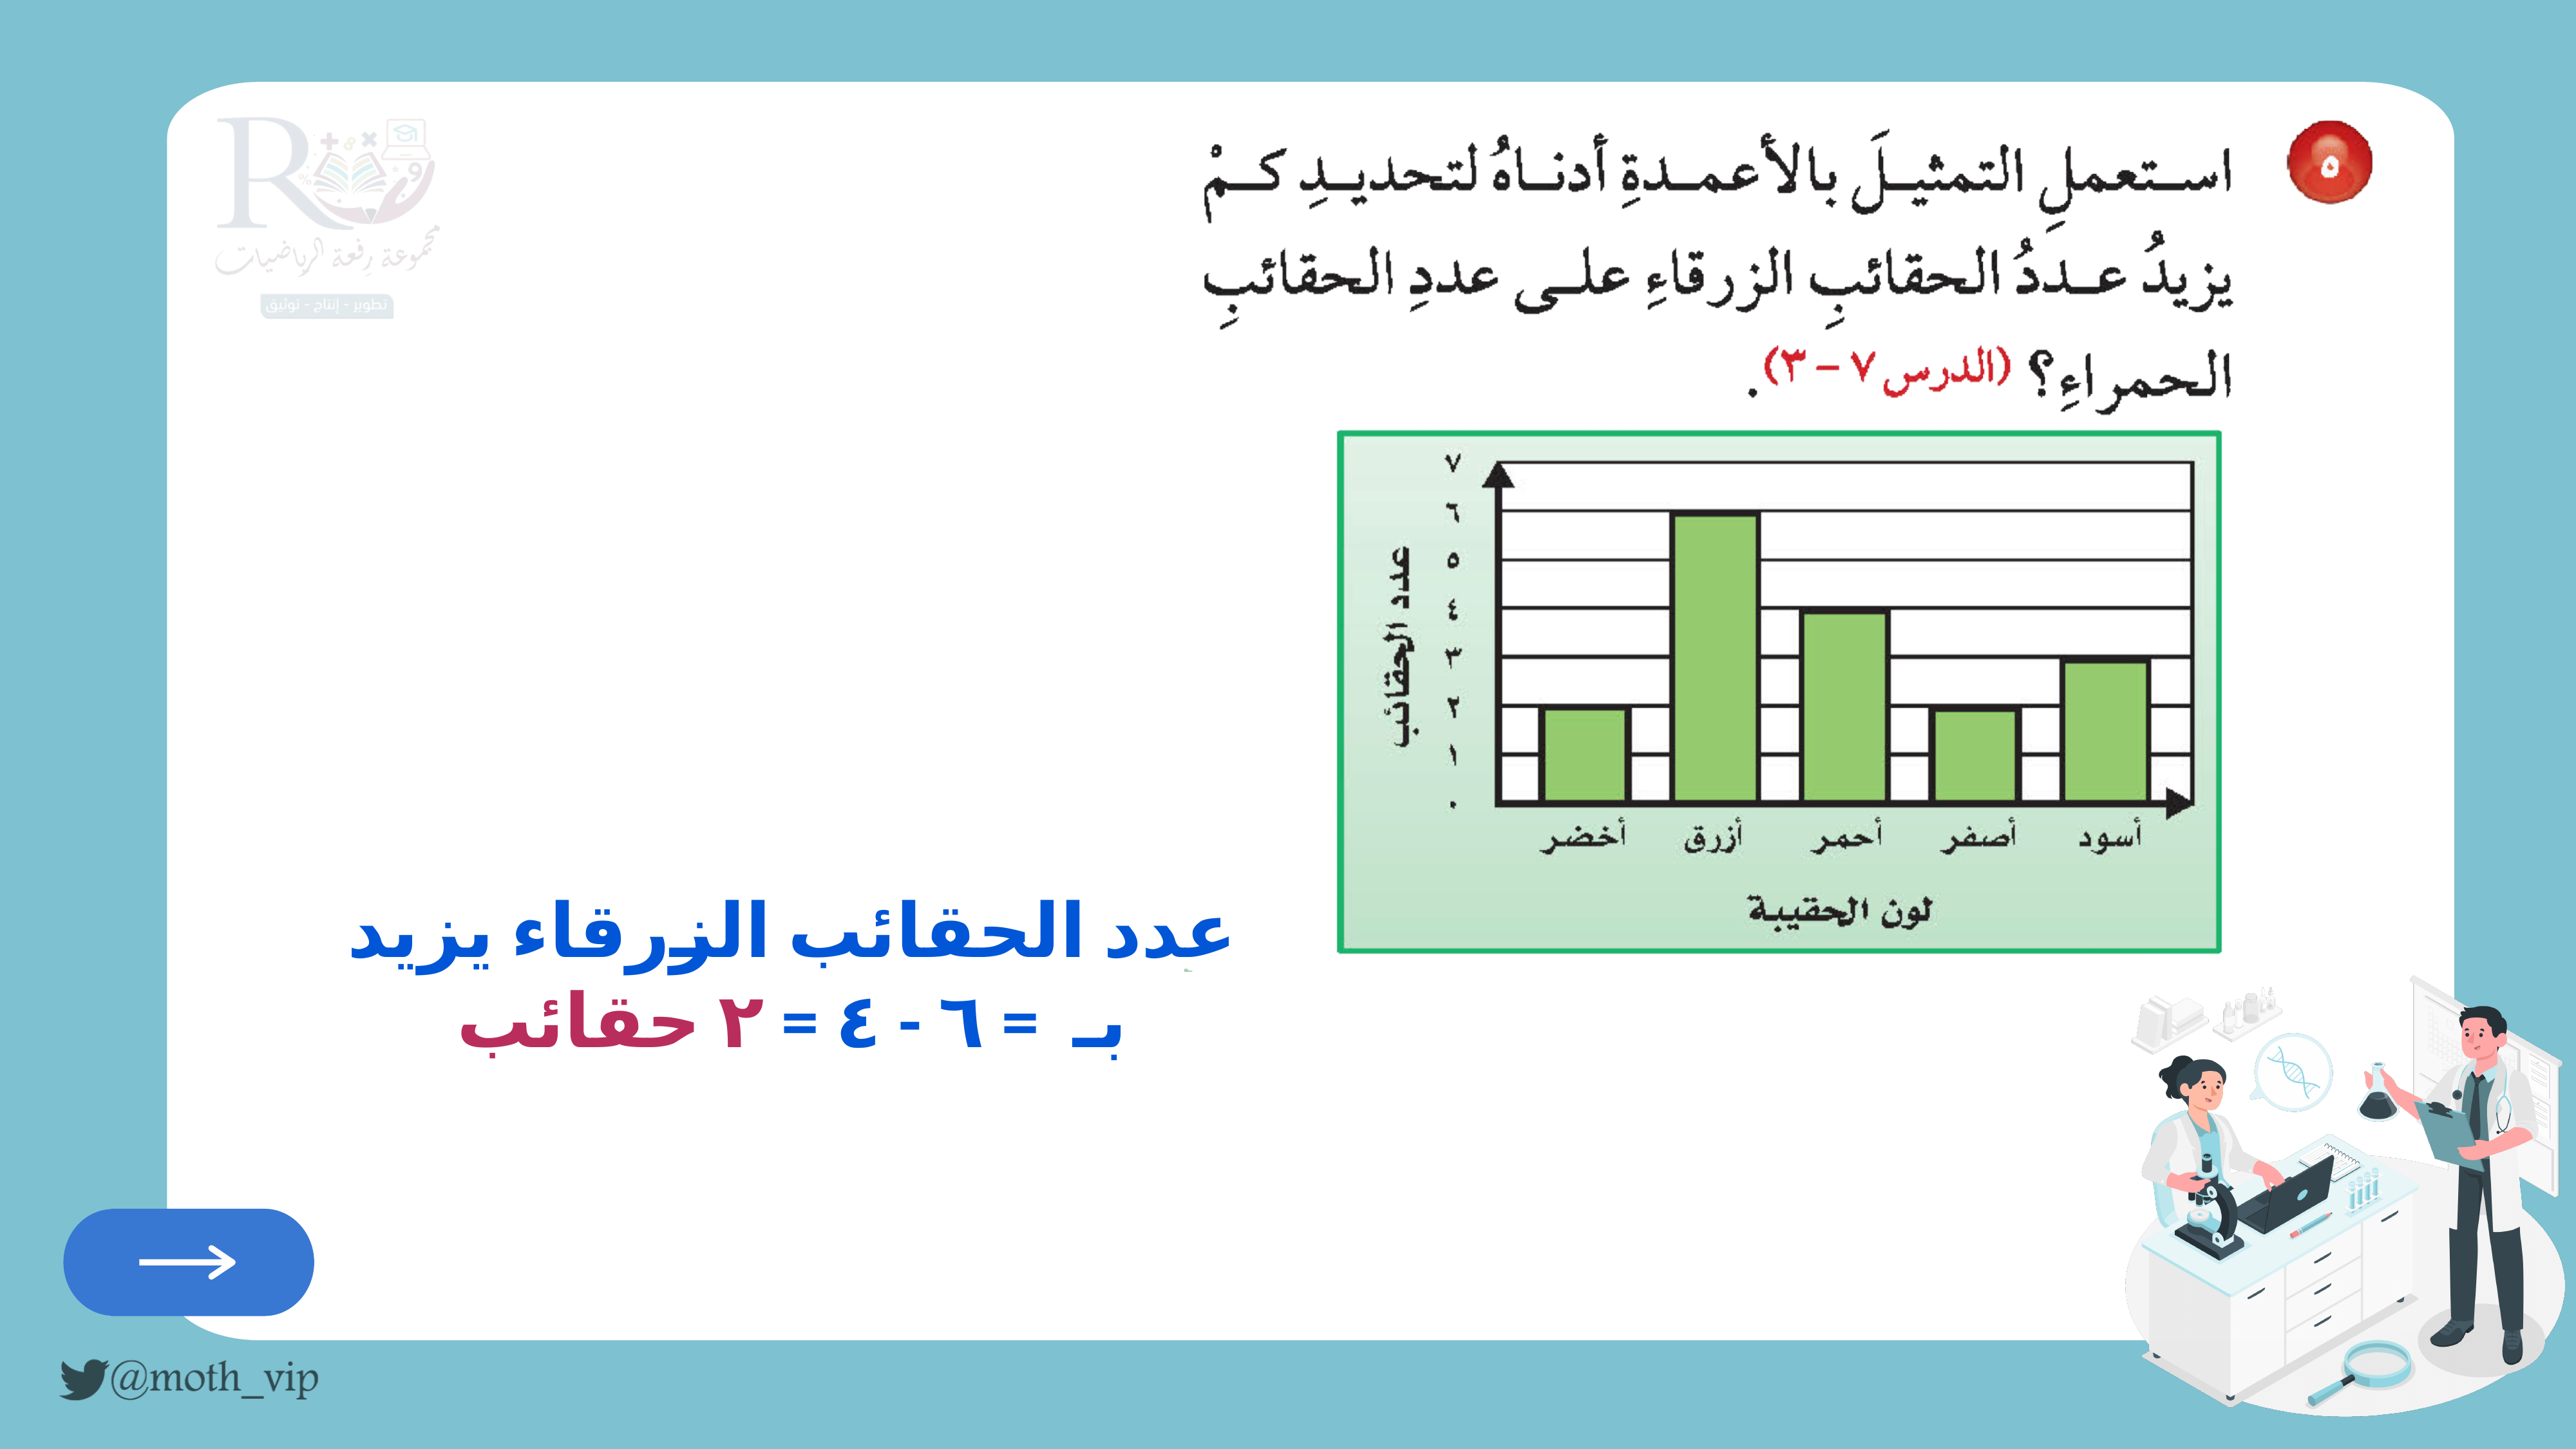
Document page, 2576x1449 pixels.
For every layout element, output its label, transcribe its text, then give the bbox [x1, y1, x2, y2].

text_box عدد الحقائب الزرقاء يزيد بـ = ٦ - ٤ = ٢ حقائب [325, 875, 1258, 1069]
picture [1184, 99, 2576, 1427]
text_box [63, 1208, 315, 1316]
